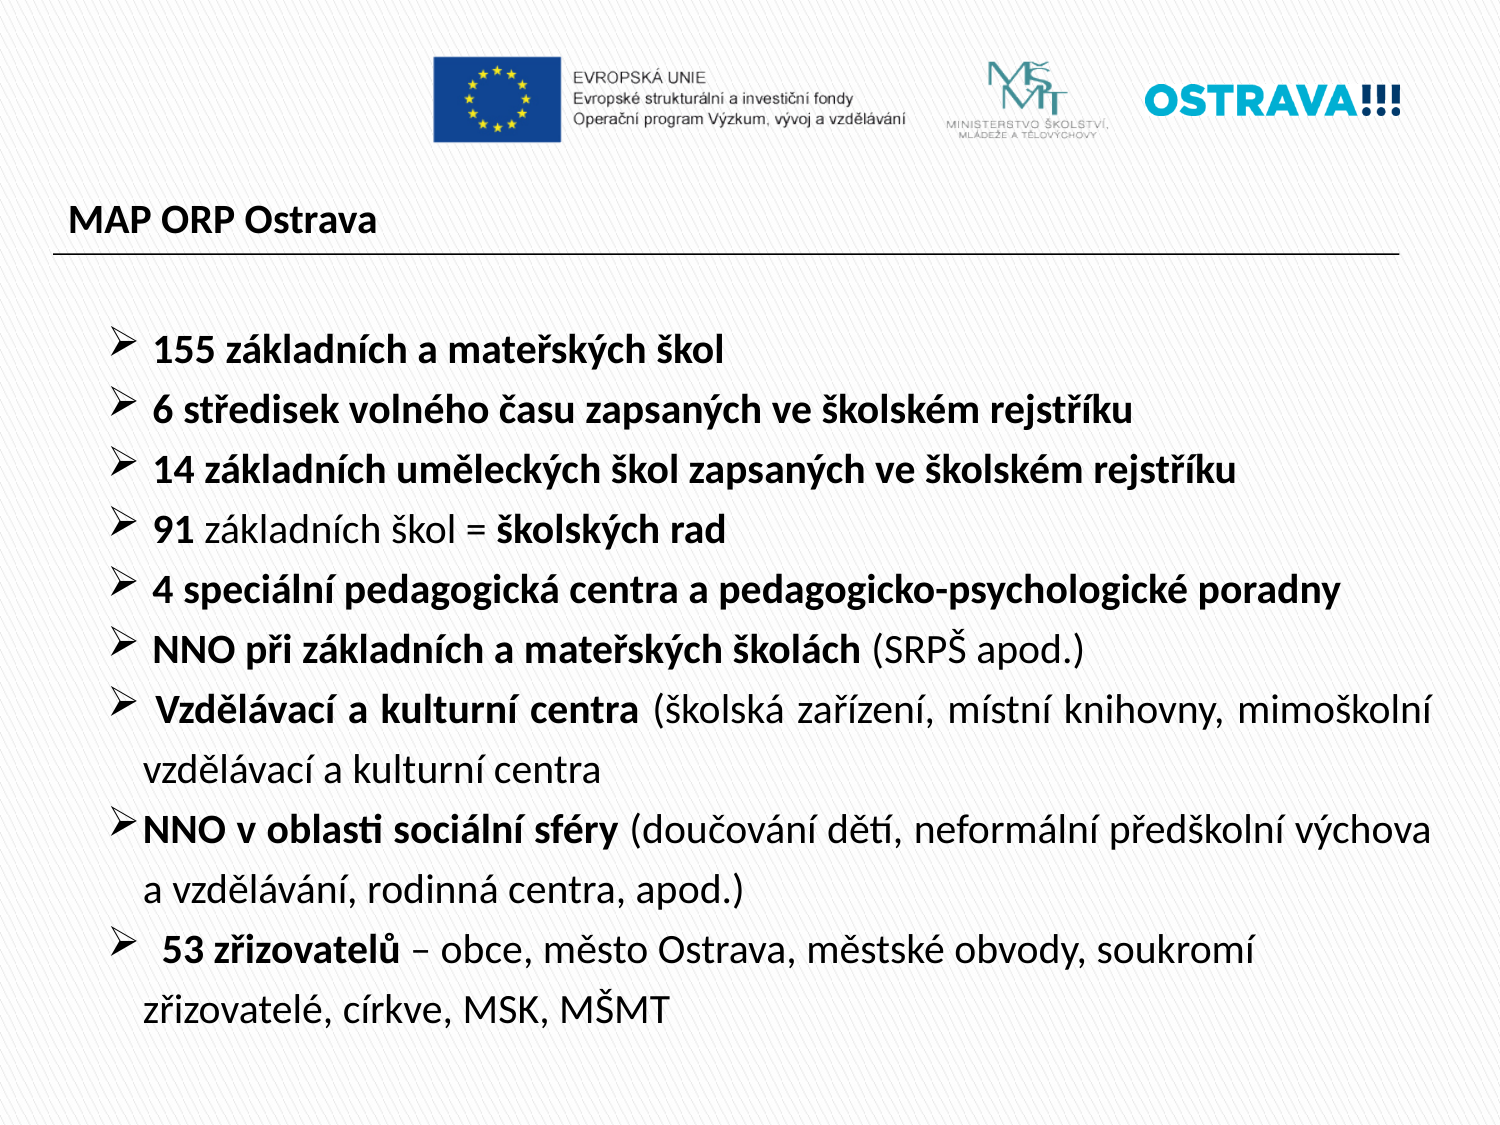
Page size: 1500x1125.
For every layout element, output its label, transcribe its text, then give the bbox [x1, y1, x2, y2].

text_box 155 základních a mateřských škol 6 středisek volného času zapsaných ve školském rejstříku 14 základních uměleckých škol zapsaných ve školském rejstříku 91 základních škol = školských rad 4 speciální pedagogická centra a pedagogicko-psychologické poradny NNO při základních a mateřských školách (SRPŠ apod.) Vzdělávací a kulturní centra (školská zařízení, místní knihovny, mimoškolní vzdělávací a kulturní centra NNO v oblasti sociální sféry (doučování dětí, neformální předškolní výchova a vzdělávání, rodinná centra, apod.) 53 zřizovatelů – obce, město Ostrava, městské obvody, soukromí zřizovatelé, církve, MSK, MŠMT [53, 254, 1447, 1039]
text_box MAP ORP Ostrava [53, 184, 1447, 250]
picture [388, 15, 1400, 185]
